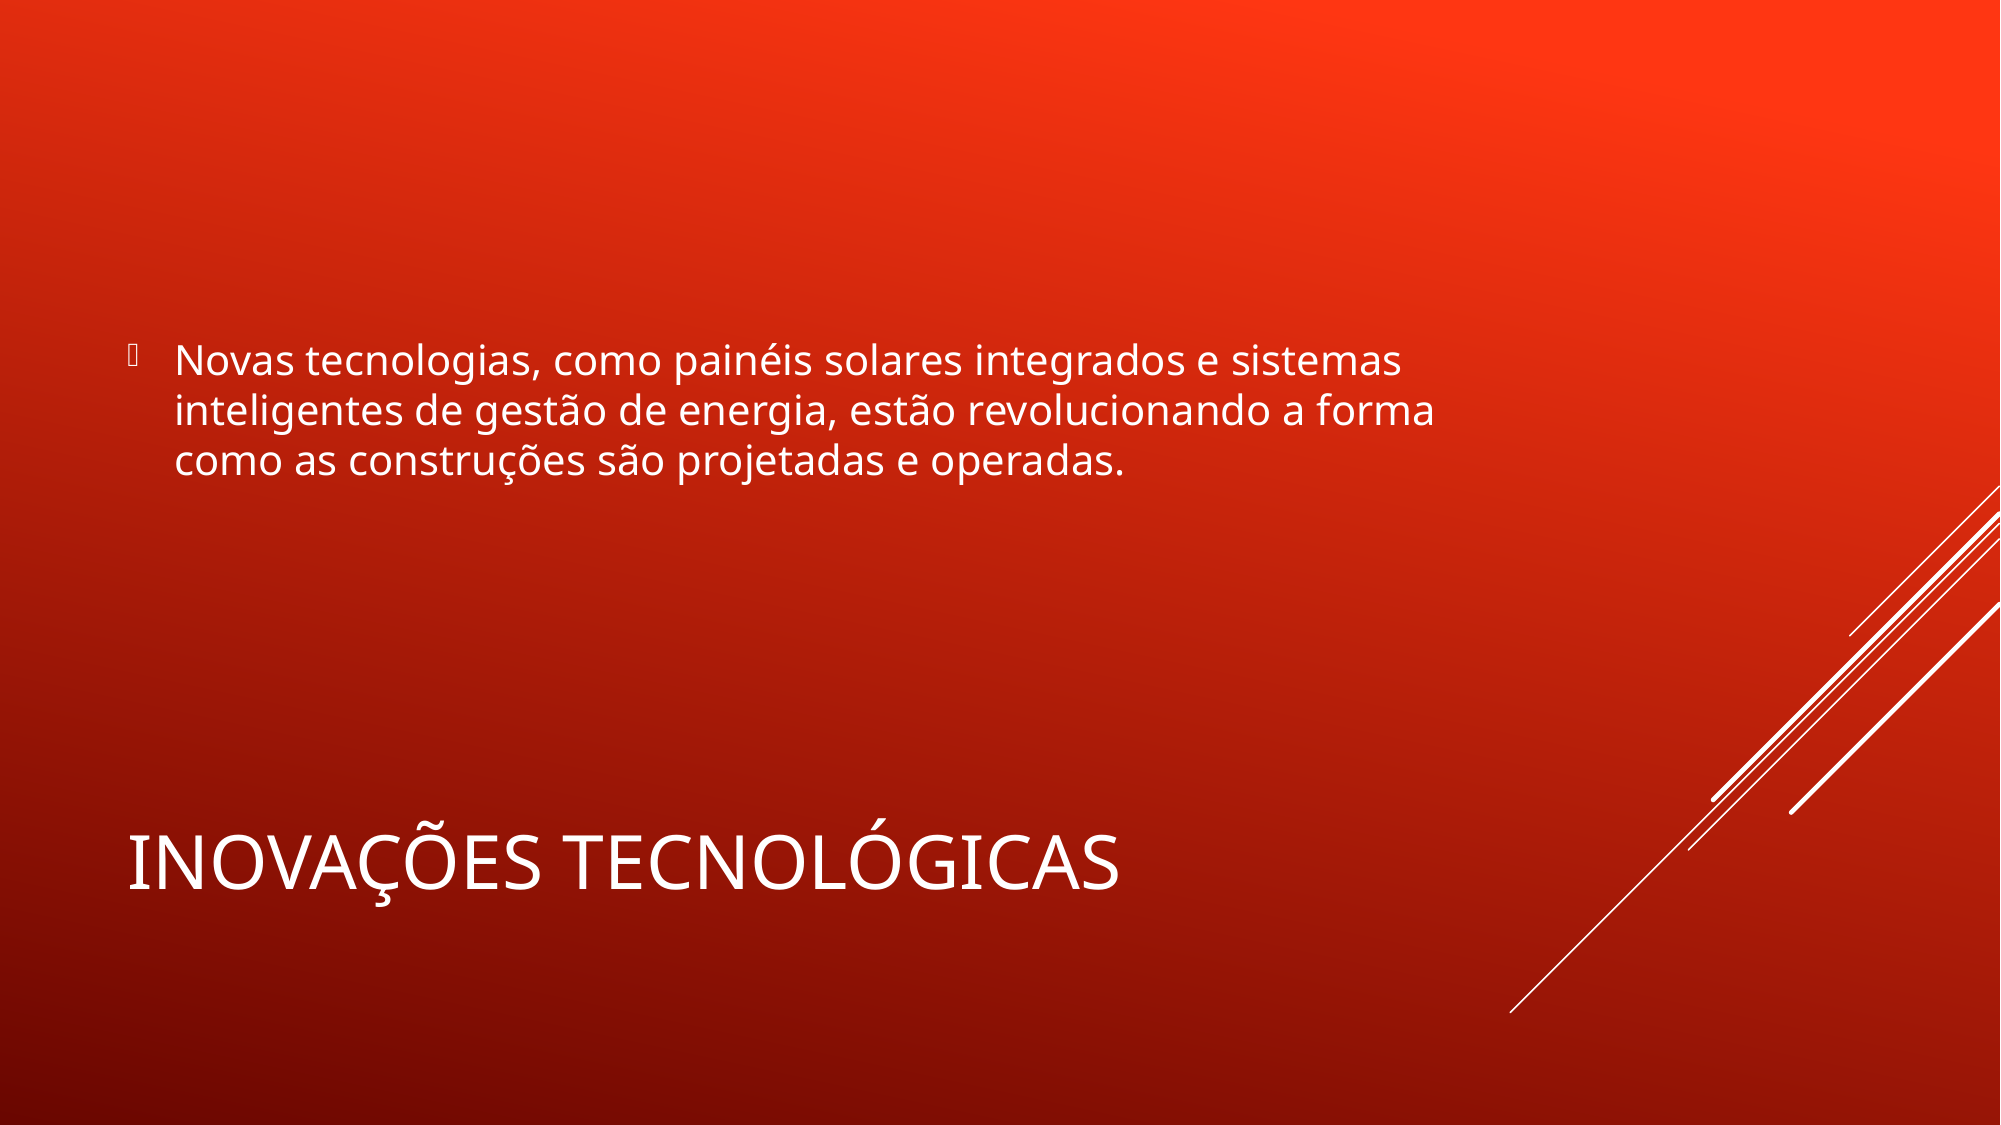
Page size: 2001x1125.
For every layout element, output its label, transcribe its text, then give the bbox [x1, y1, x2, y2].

list Novas tecnologias, como painéis solares integrados e sistemas inteligentes de gestão de energia, estão revolucionando a forma como as construções são projetadas e operadas. [112, 112, 1513, 706]
title Inovações Tecnológicas [112, 736, 1513, 984]
